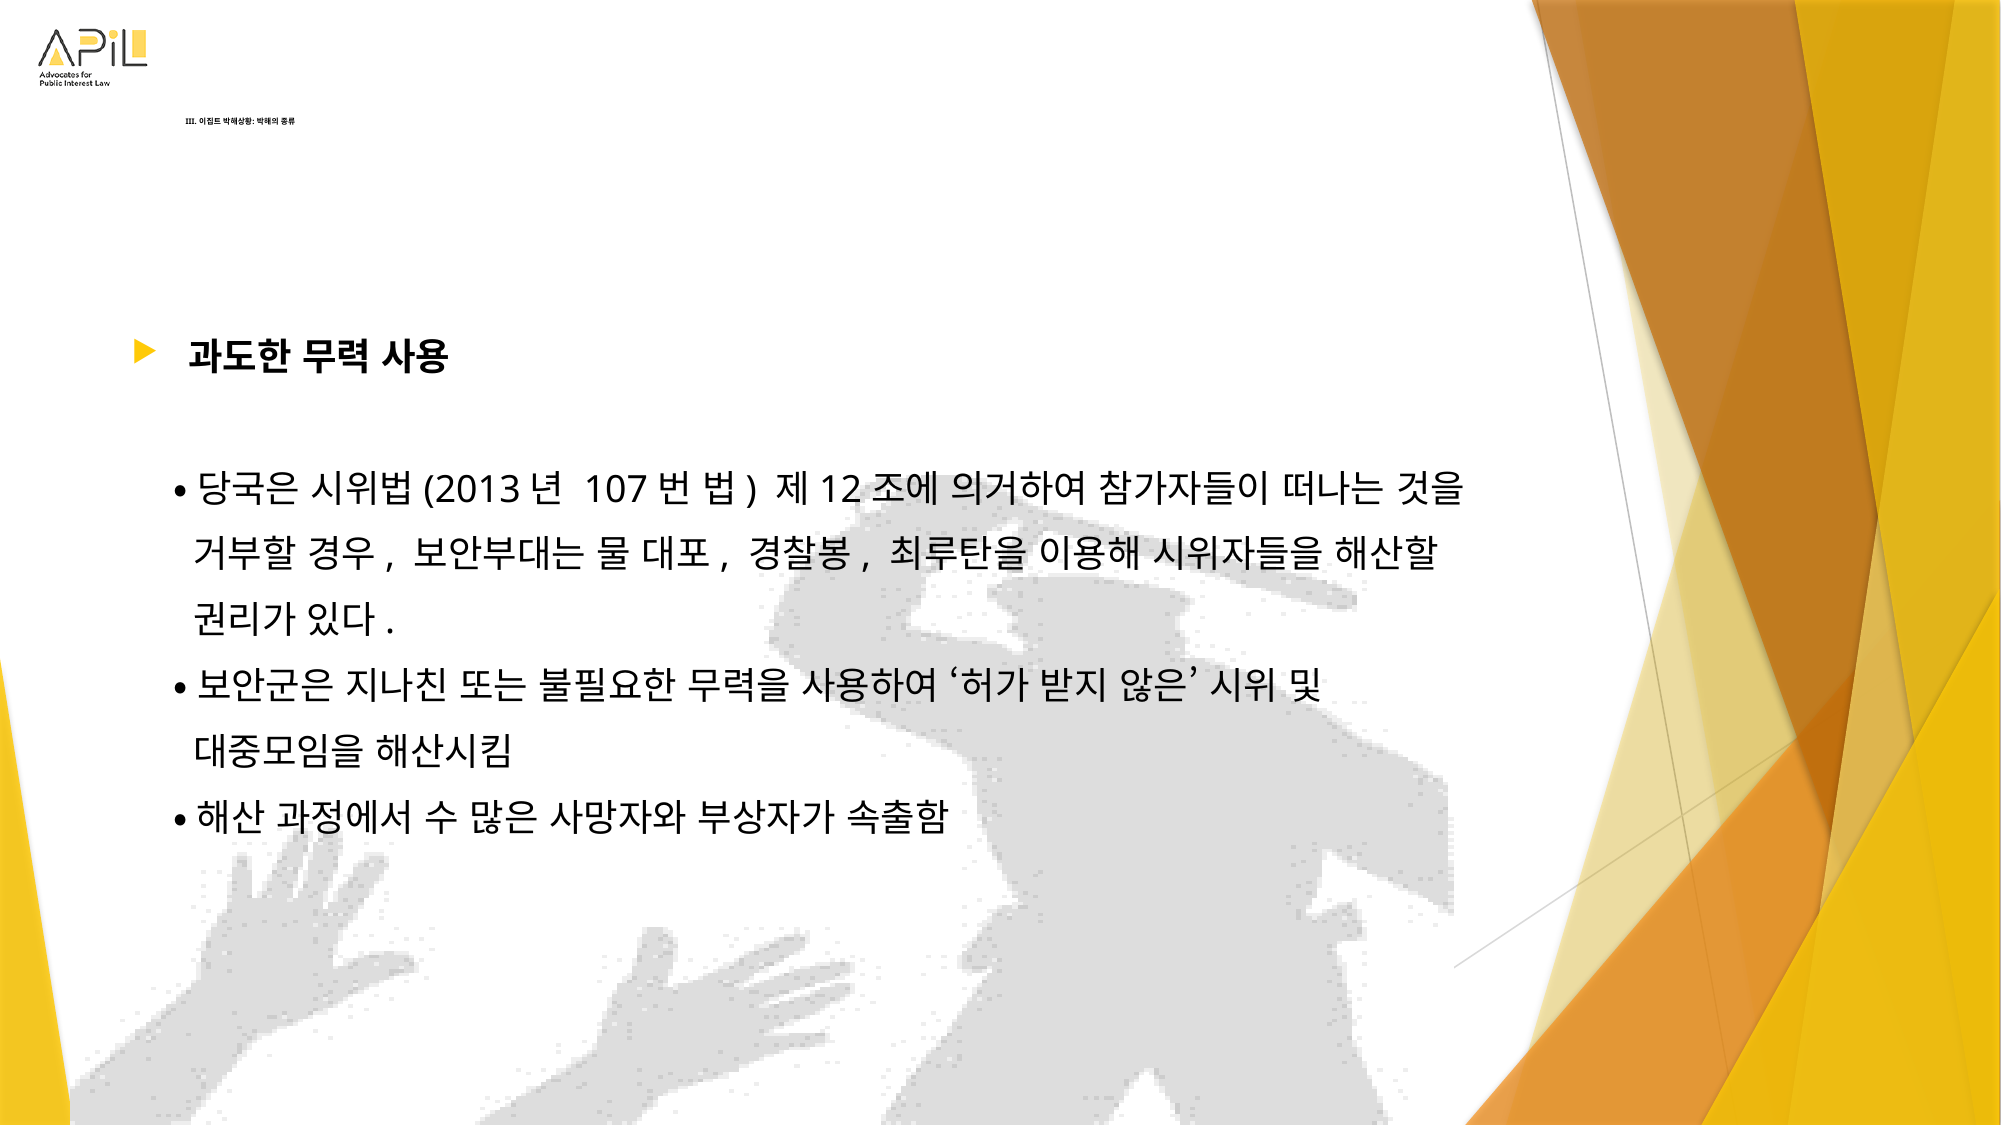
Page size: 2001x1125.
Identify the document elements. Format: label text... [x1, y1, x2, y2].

picture [70, 474, 1454, 1125]
picture [0, 0, 186, 110]
list 과도한 무력 사용 •당국은 시위법(2013년 107번 법) 제12조에 의거하여 참가자들이 떠나는 것을 거부할 경우, 보안부대는 물 대포, 경찰봉, 최루탄을 이용해 시위자들을 해산할 권리가 있다. •보안군은 지나친 또는 불필요한 무력을 사용하여 ‘허가 받지 않은’ 시위 및 대중모임을 해산시킴 •해산 과정에서 수 많은 사망자와 부상자가 속출함 [116, 325, 1527, 1032]
title III. 이집트 박해상황: 박해의 종류 [170, 109, 1581, 182]
